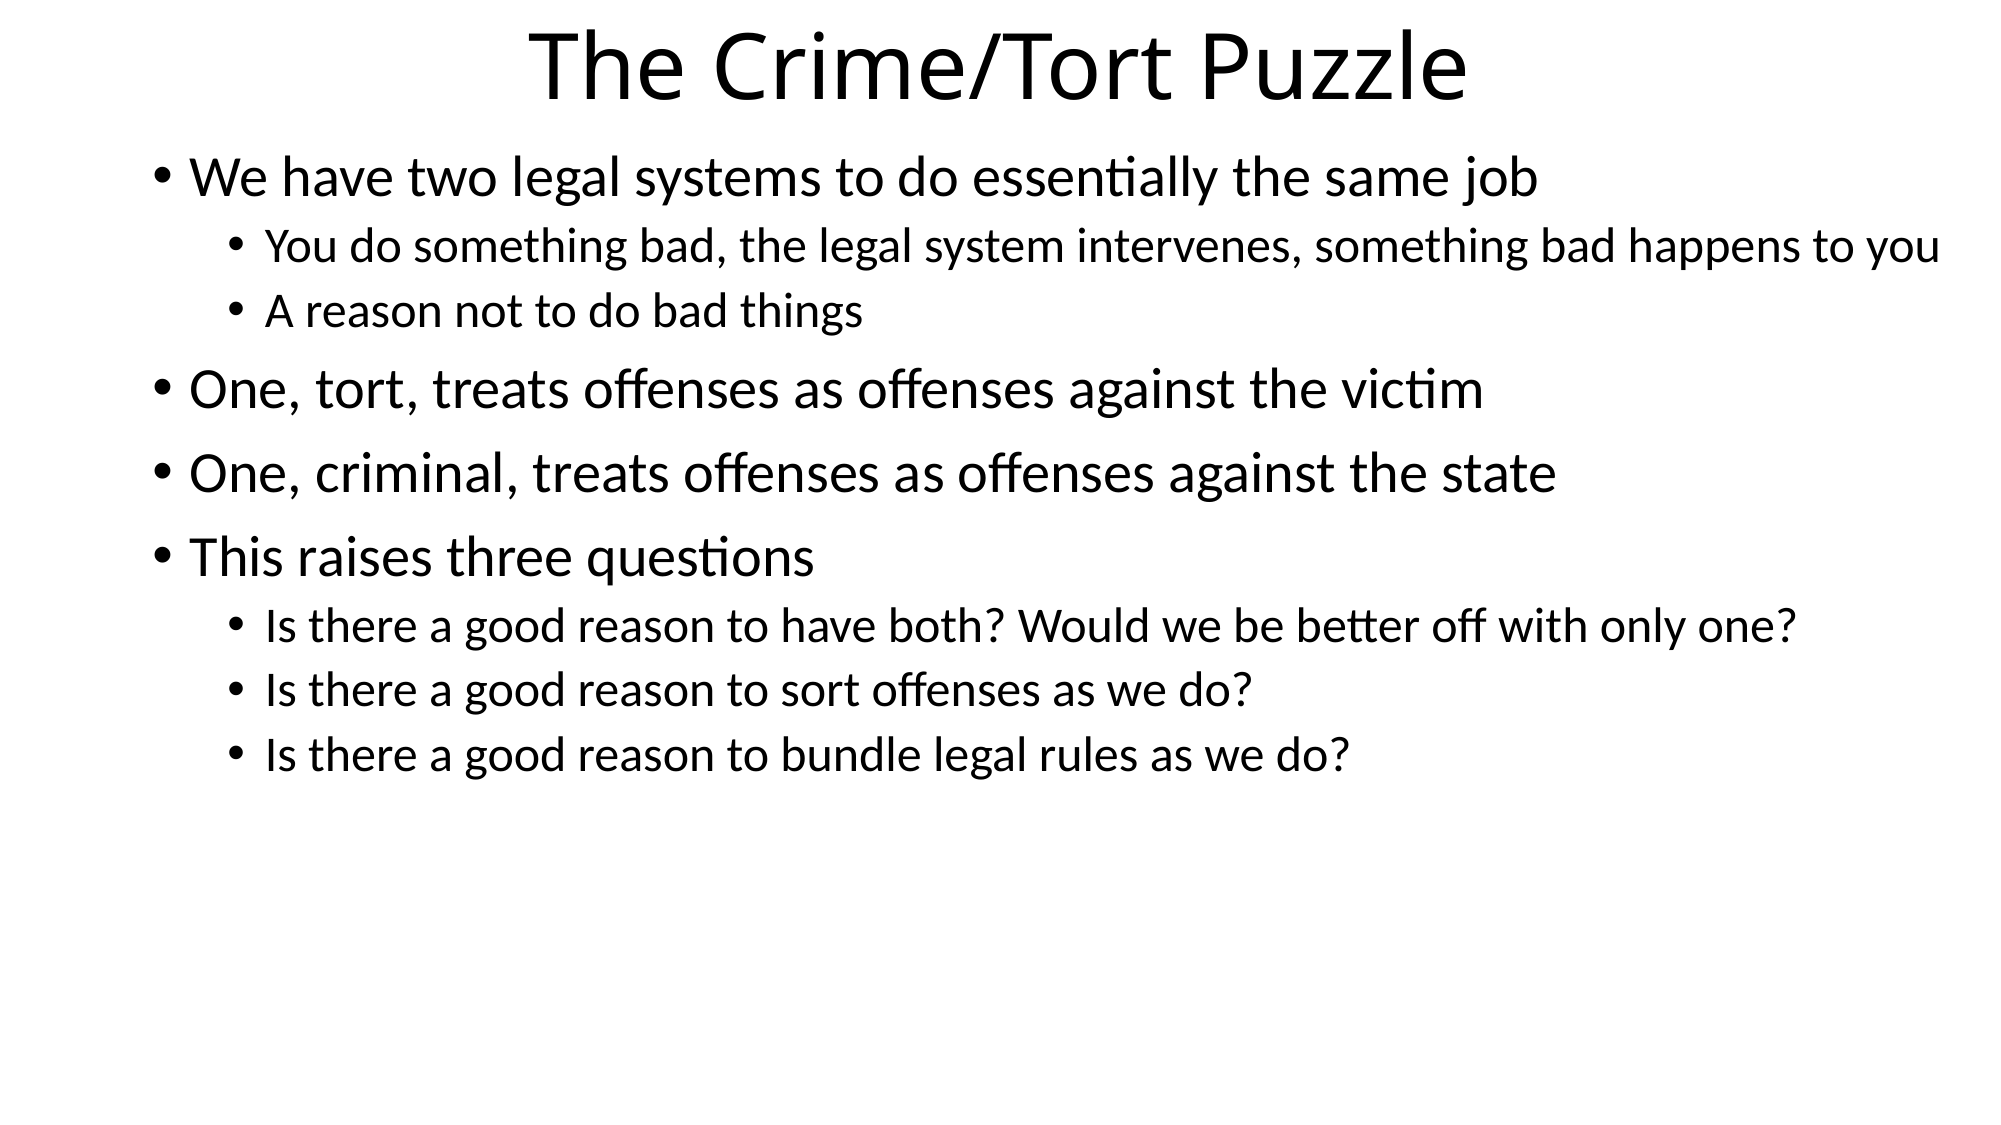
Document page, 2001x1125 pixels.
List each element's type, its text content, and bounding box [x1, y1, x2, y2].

list We have two legal systems to do essentially the same job You do something bad, the legal system intervenes, something bad happens to you A reason not to do bad things One, tort, treats offenses as offenses against the victim One, criminal, treats offenses as offenses against the state This raises three questions Is there a good reason to have both? Would we be better off with only one? Is there a good reason to sort offenses as we do? Is there a good reason to bundle legal rules as we do? [137, 138, 1986, 1125]
title The Crime/Tort Puzzle [137, 0, 1863, 138]
